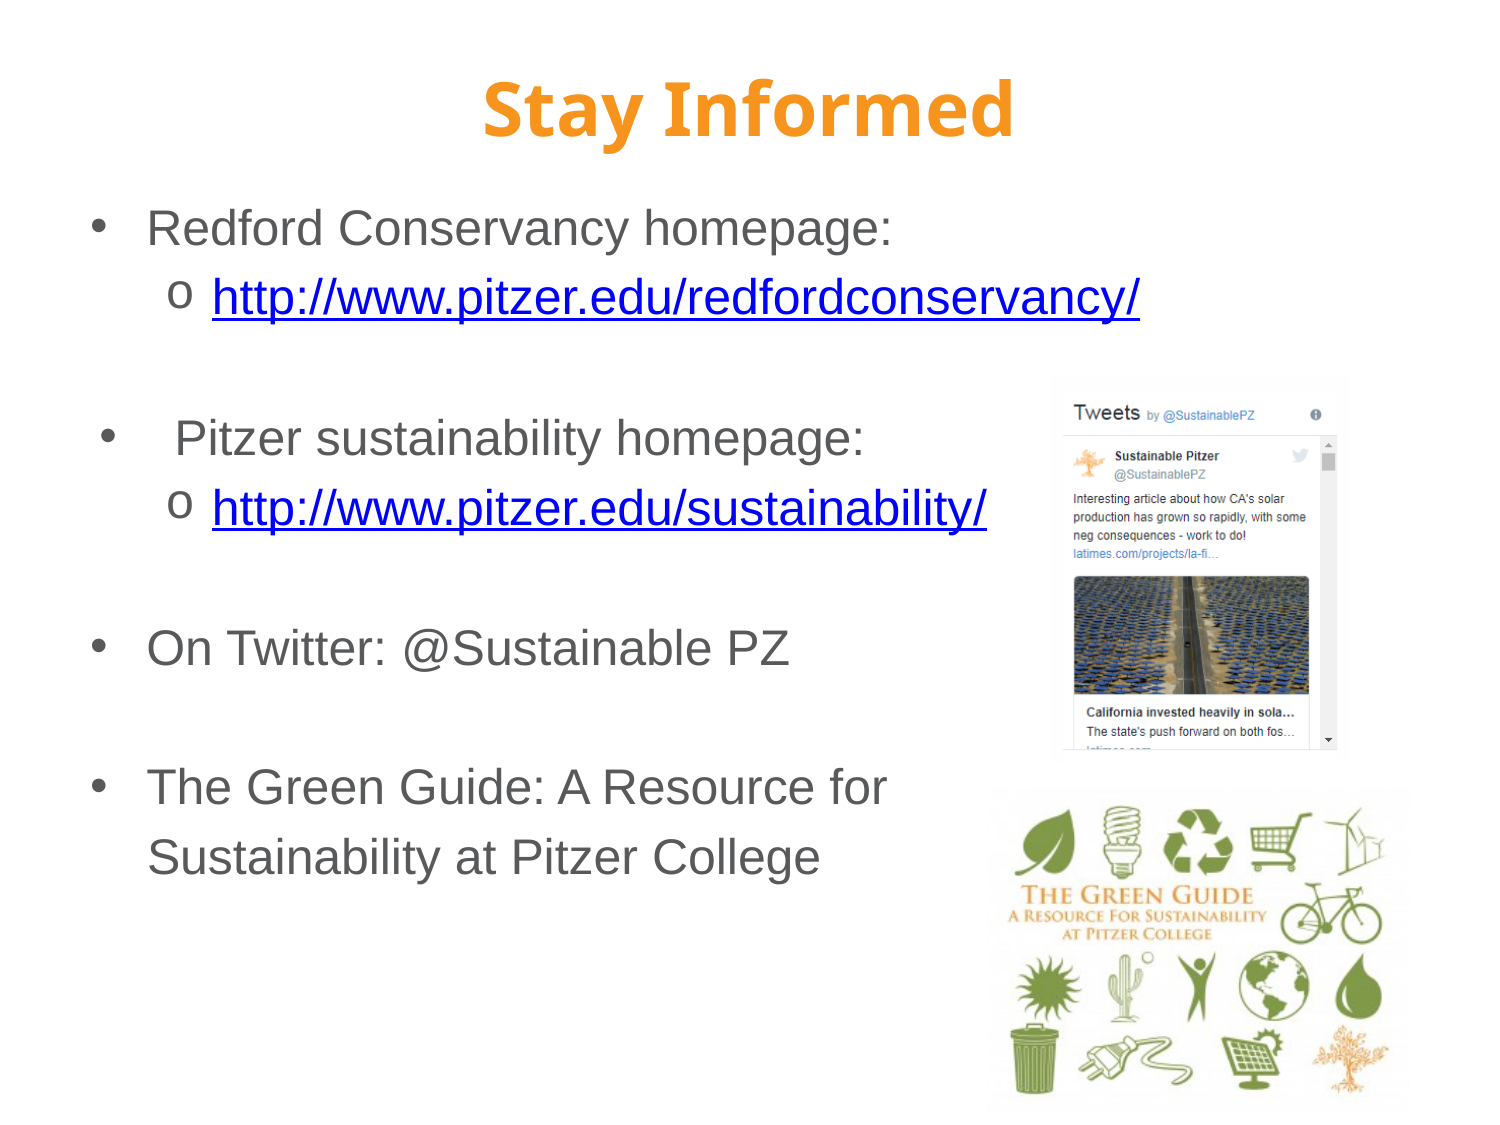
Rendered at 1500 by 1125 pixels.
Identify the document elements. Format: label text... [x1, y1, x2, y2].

list Redford Conservancy homepage: http://www.pitzer.edu/redfordconservancy/ Pitzer sustainability homepage: http://www.pitzer.edu/sustainability/ On Twitter: @Sustainable PZ The Green Guide: A Resource for Sustainability at Pitzer College [75, 187, 1425, 930]
picture [1049, 374, 1350, 763]
picture [987, 787, 1410, 1114]
title Stay Informed [75, 12, 1425, 187]
